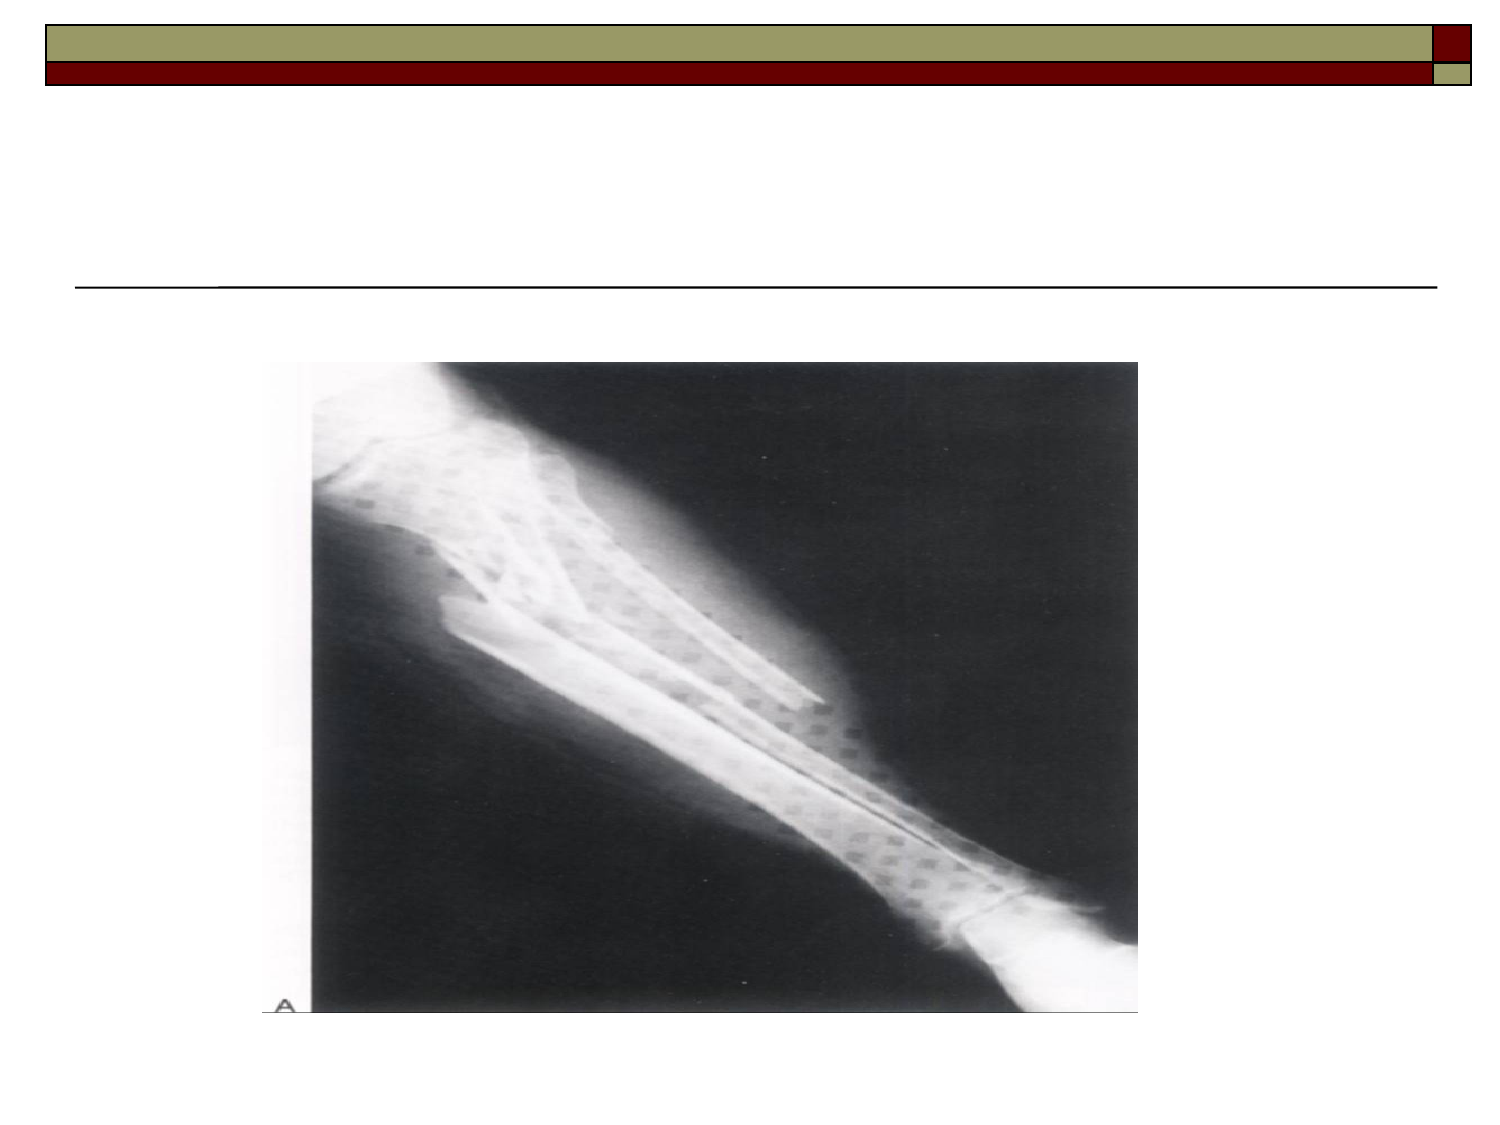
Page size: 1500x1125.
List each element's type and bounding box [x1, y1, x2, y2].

picture [262, 362, 1138, 1013]
